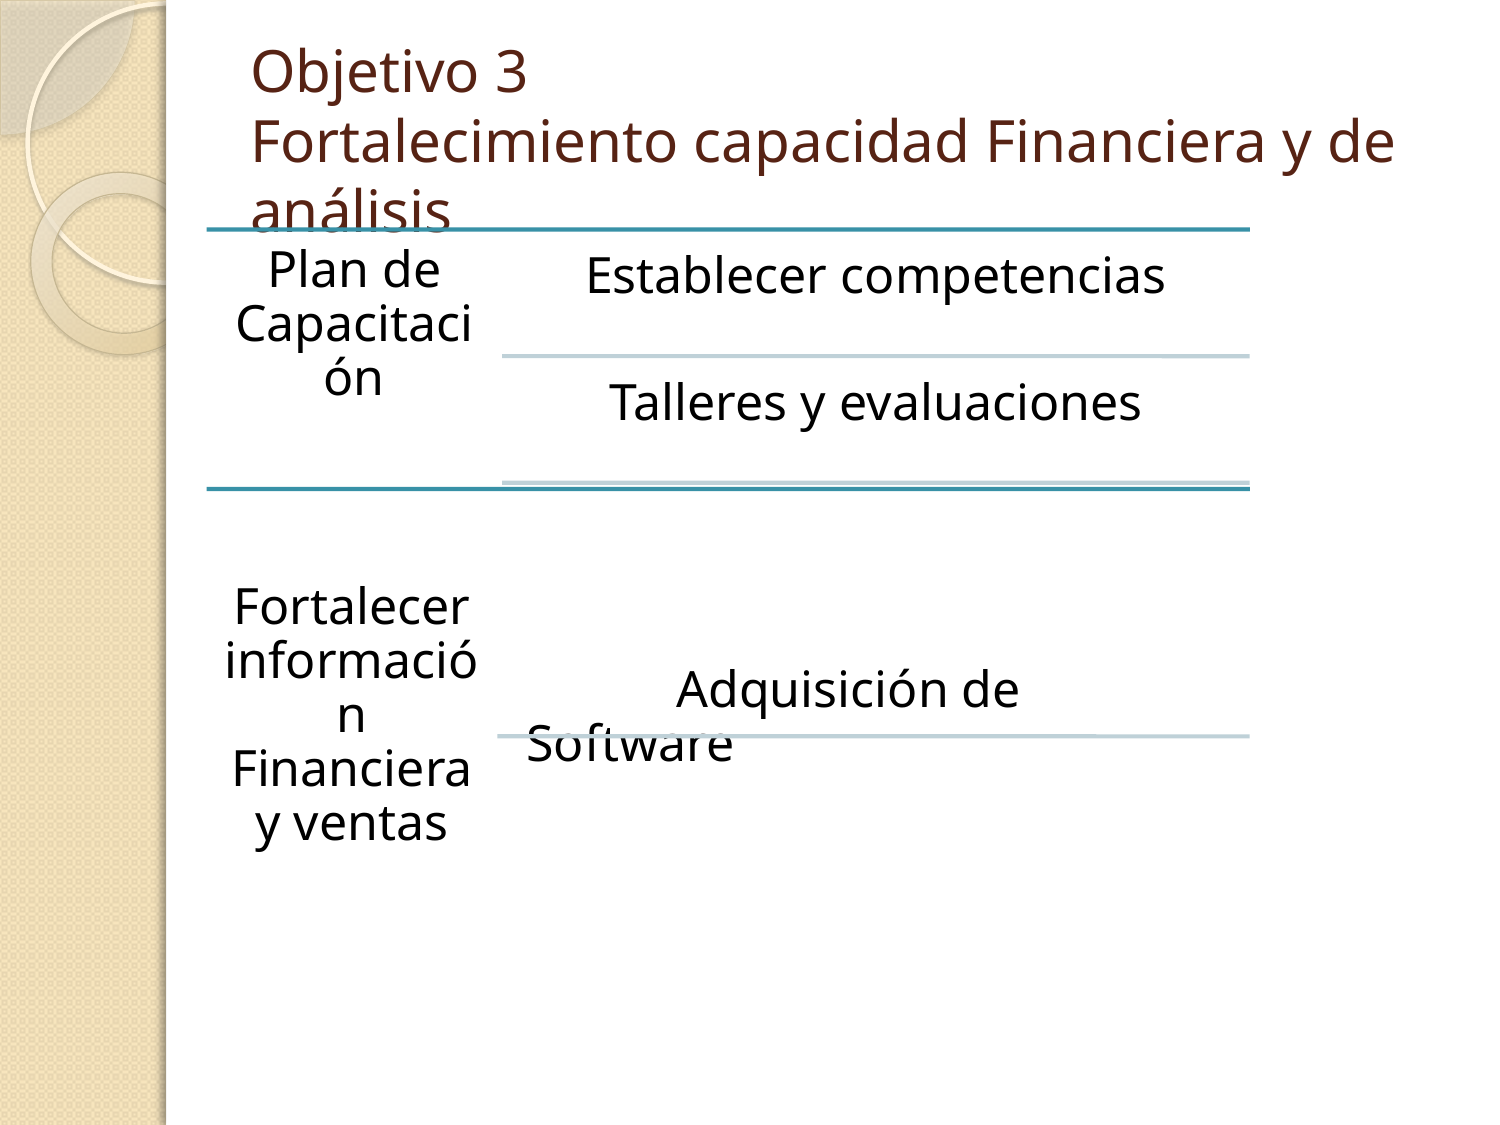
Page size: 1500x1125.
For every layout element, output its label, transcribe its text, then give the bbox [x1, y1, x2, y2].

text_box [206, 228, 1251, 897]
title Objetivo 3 Fortalecimiento capacidad Financiera y de análisis [235, 45, 1466, 233]
